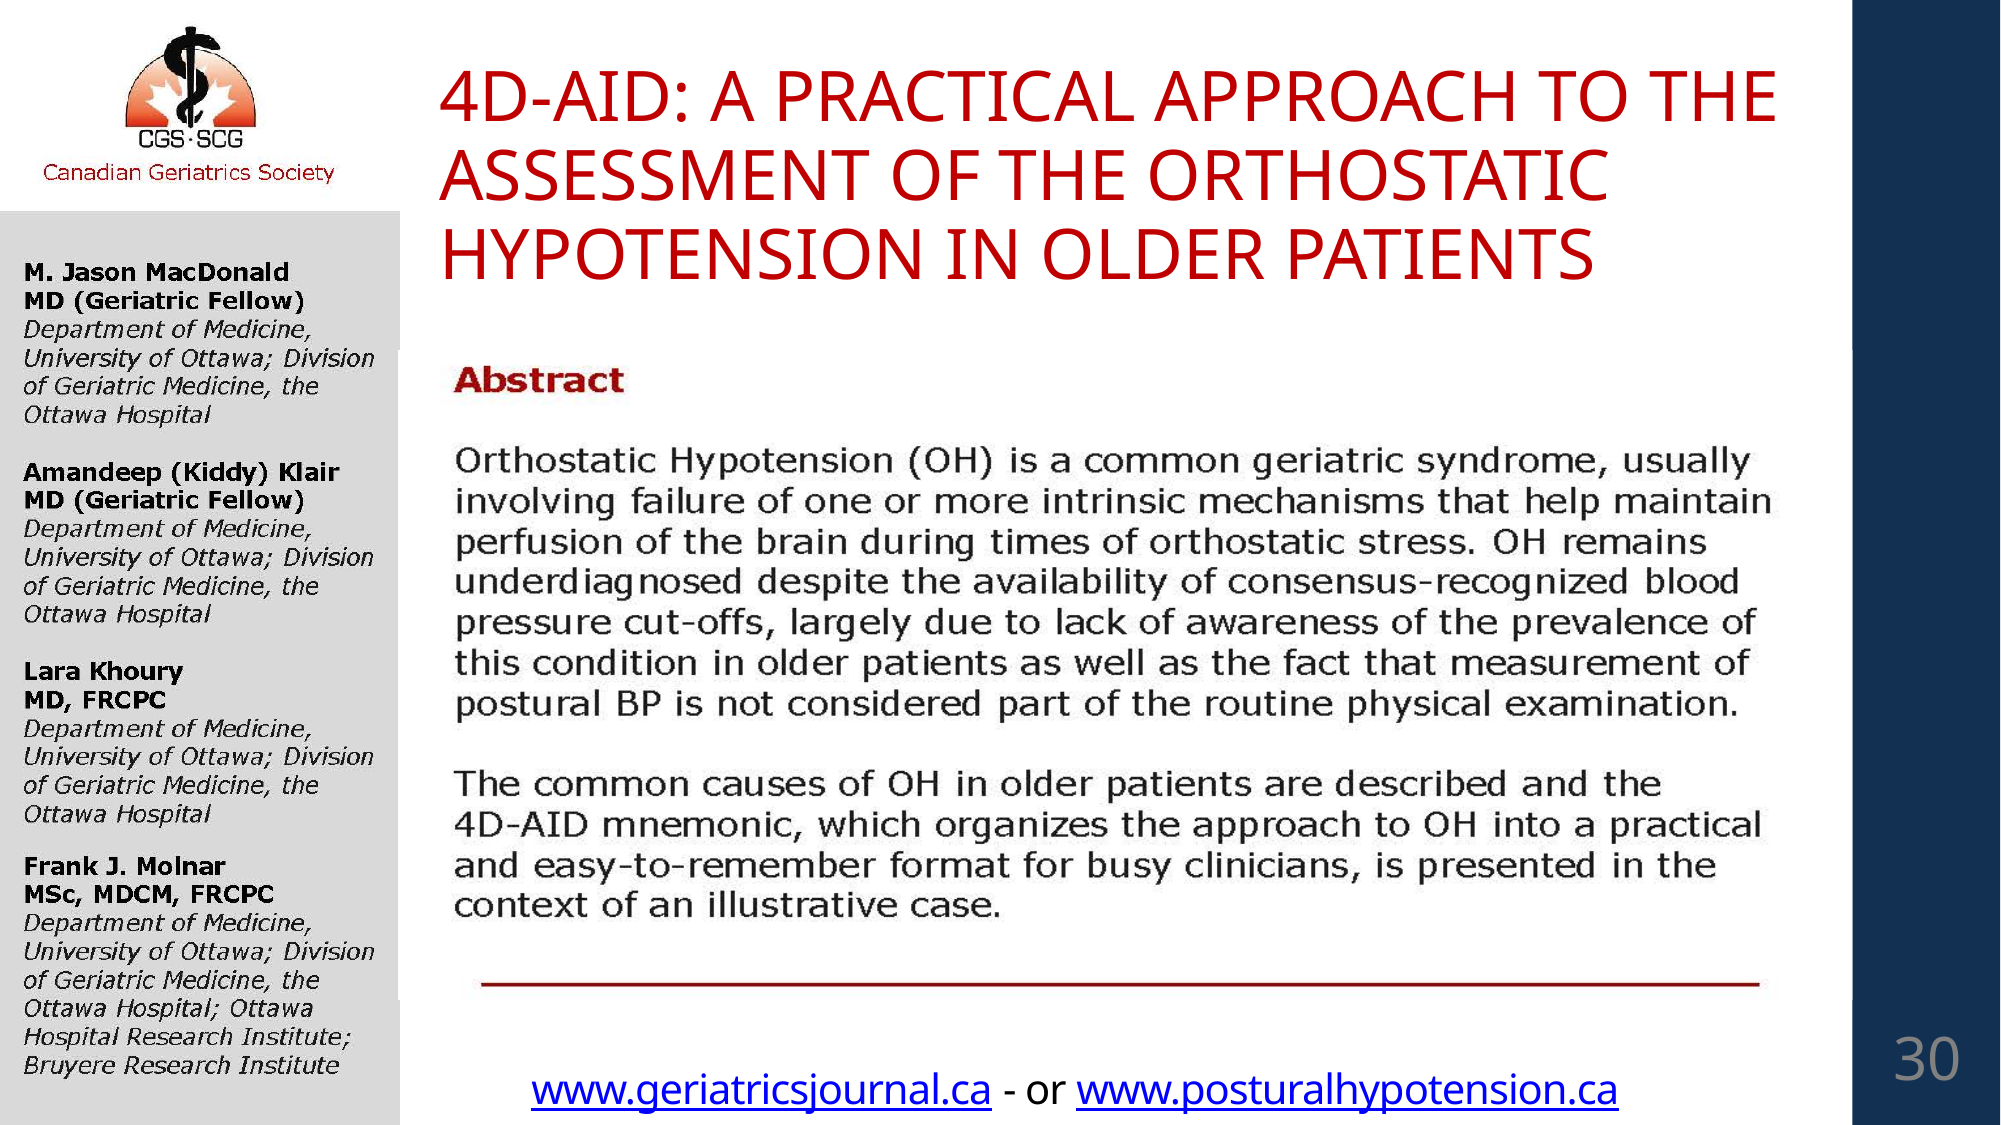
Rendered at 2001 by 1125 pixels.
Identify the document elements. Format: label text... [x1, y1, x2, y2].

picture [0, 0, 1853, 1125]
text_box 4D-AID: A PRACTICAL APPROACH TO THE ASSESSMENT OF THE ORTHOSTATIC HYPOTENSION IN OLDER PATIENTS [424, 49, 1809, 325]
slide_number 30 [1852, 1012, 2000, 1110]
text_box www.geriatricsjournal.ca - or www.posturalhypotension.ca [424, 1024, 1737, 1123]
